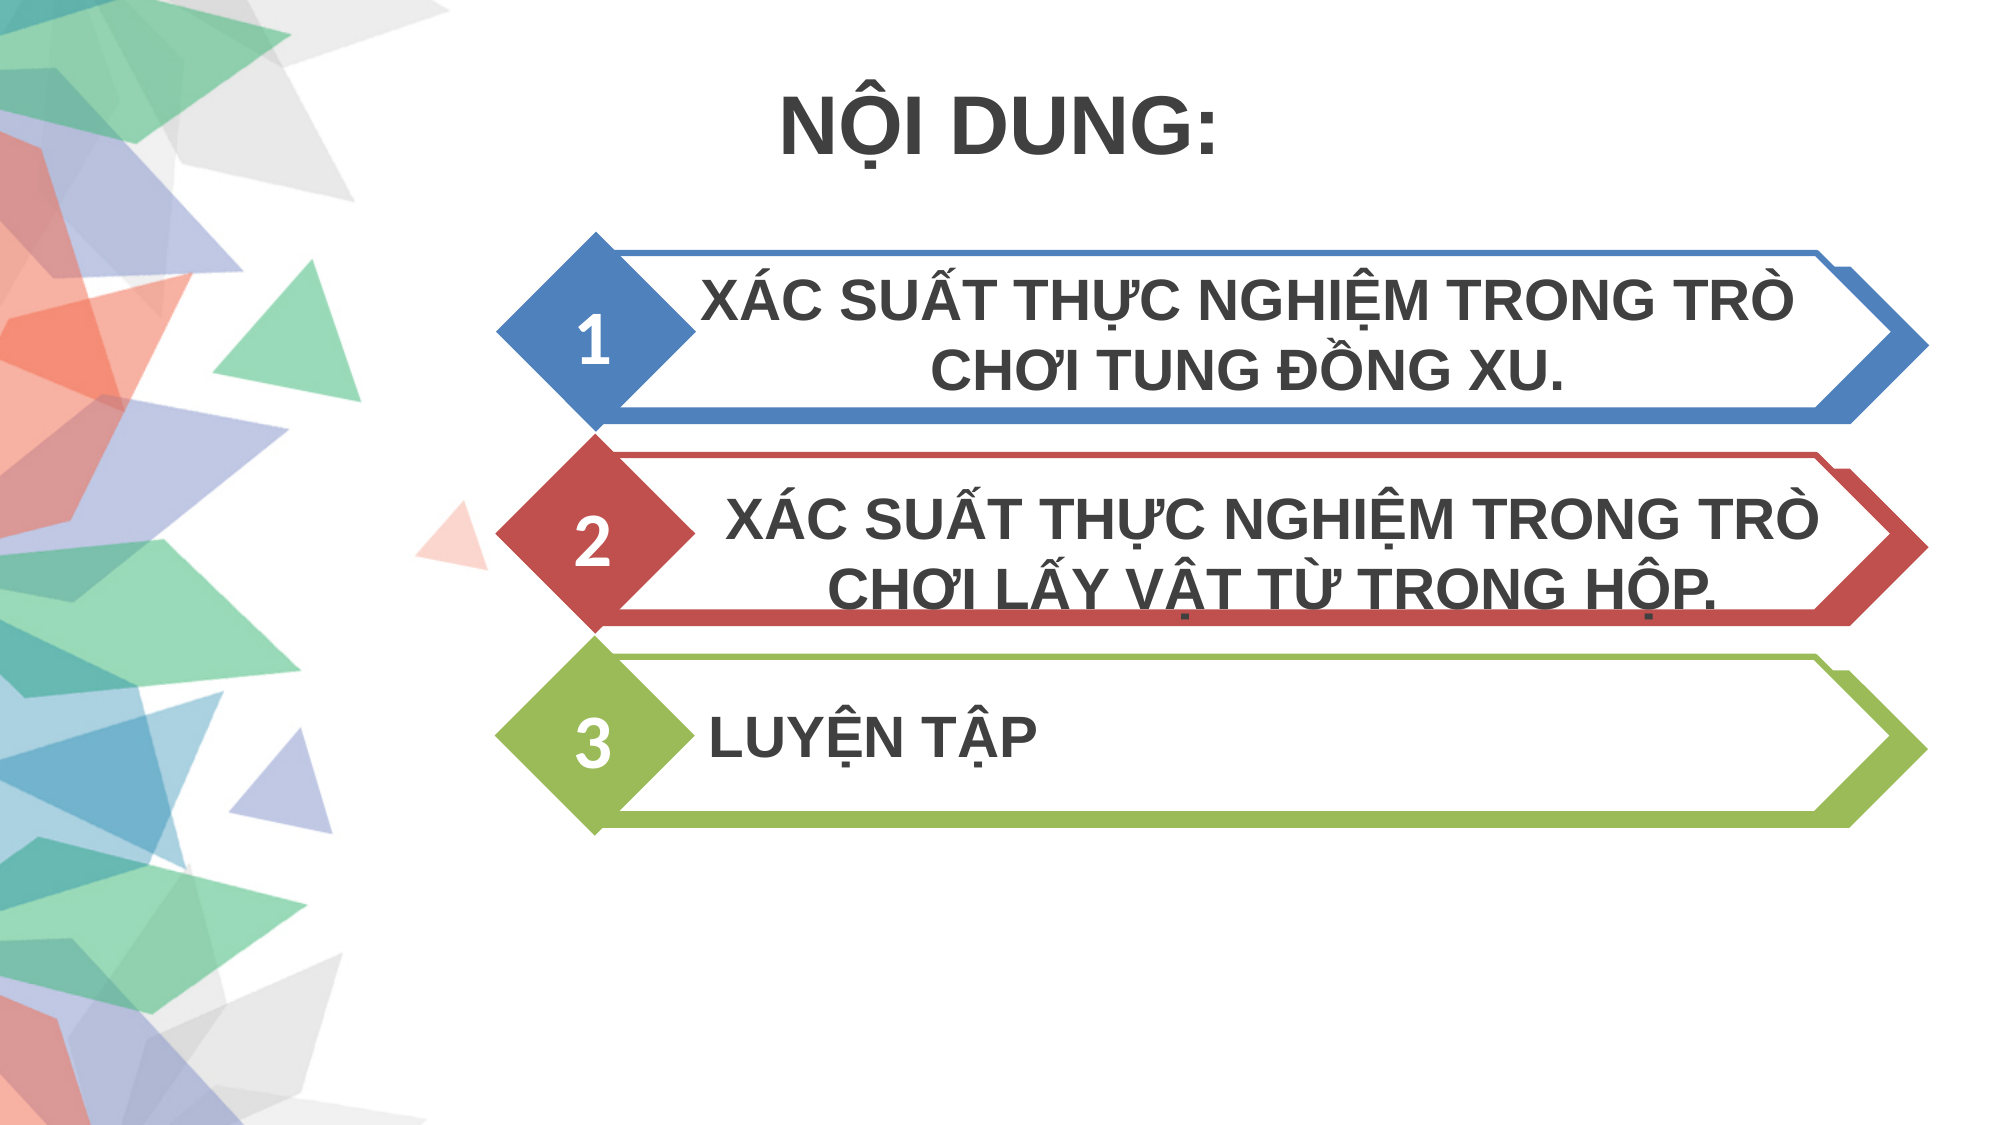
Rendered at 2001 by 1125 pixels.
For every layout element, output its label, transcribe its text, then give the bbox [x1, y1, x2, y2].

text_box NỘI DUNG: [0, 58, 2000, 185]
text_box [494, 635, 1929, 836]
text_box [495, 433, 1929, 633]
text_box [694, 554, 1955, 818]
picture [0, 0, 2001, 1125]
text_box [495, 231, 1930, 432]
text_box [693, 691, 1734, 807]
